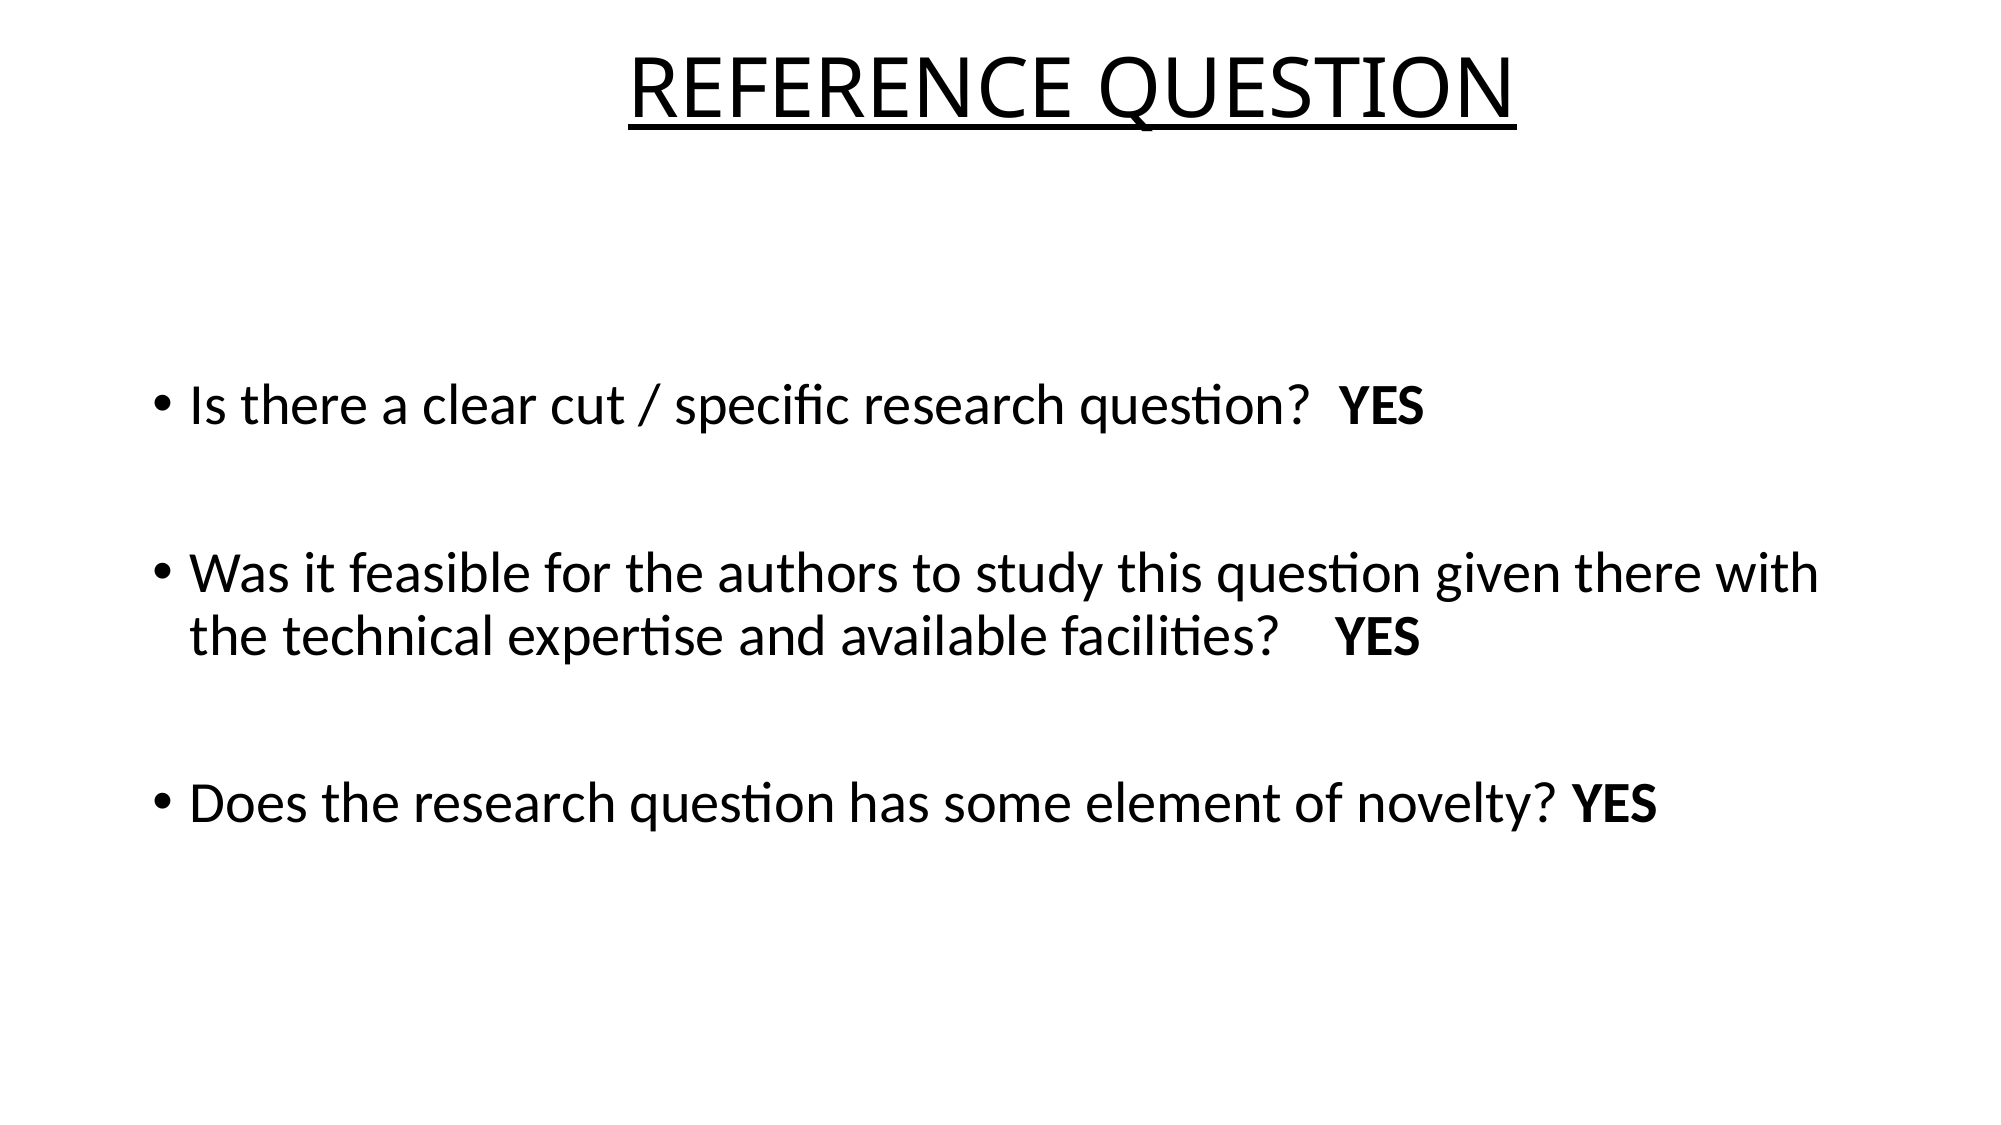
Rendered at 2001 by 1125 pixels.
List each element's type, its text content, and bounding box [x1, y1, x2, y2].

list Is there a clear cut / specific research question? YES Was it feasible for the authors to study this question given there with the technical expertise and available facilities? YES Does the research question has some element of novelty? YES [137, 192, 1863, 1014]
title REFERENCE QUESTION [137, 29, 1863, 147]
